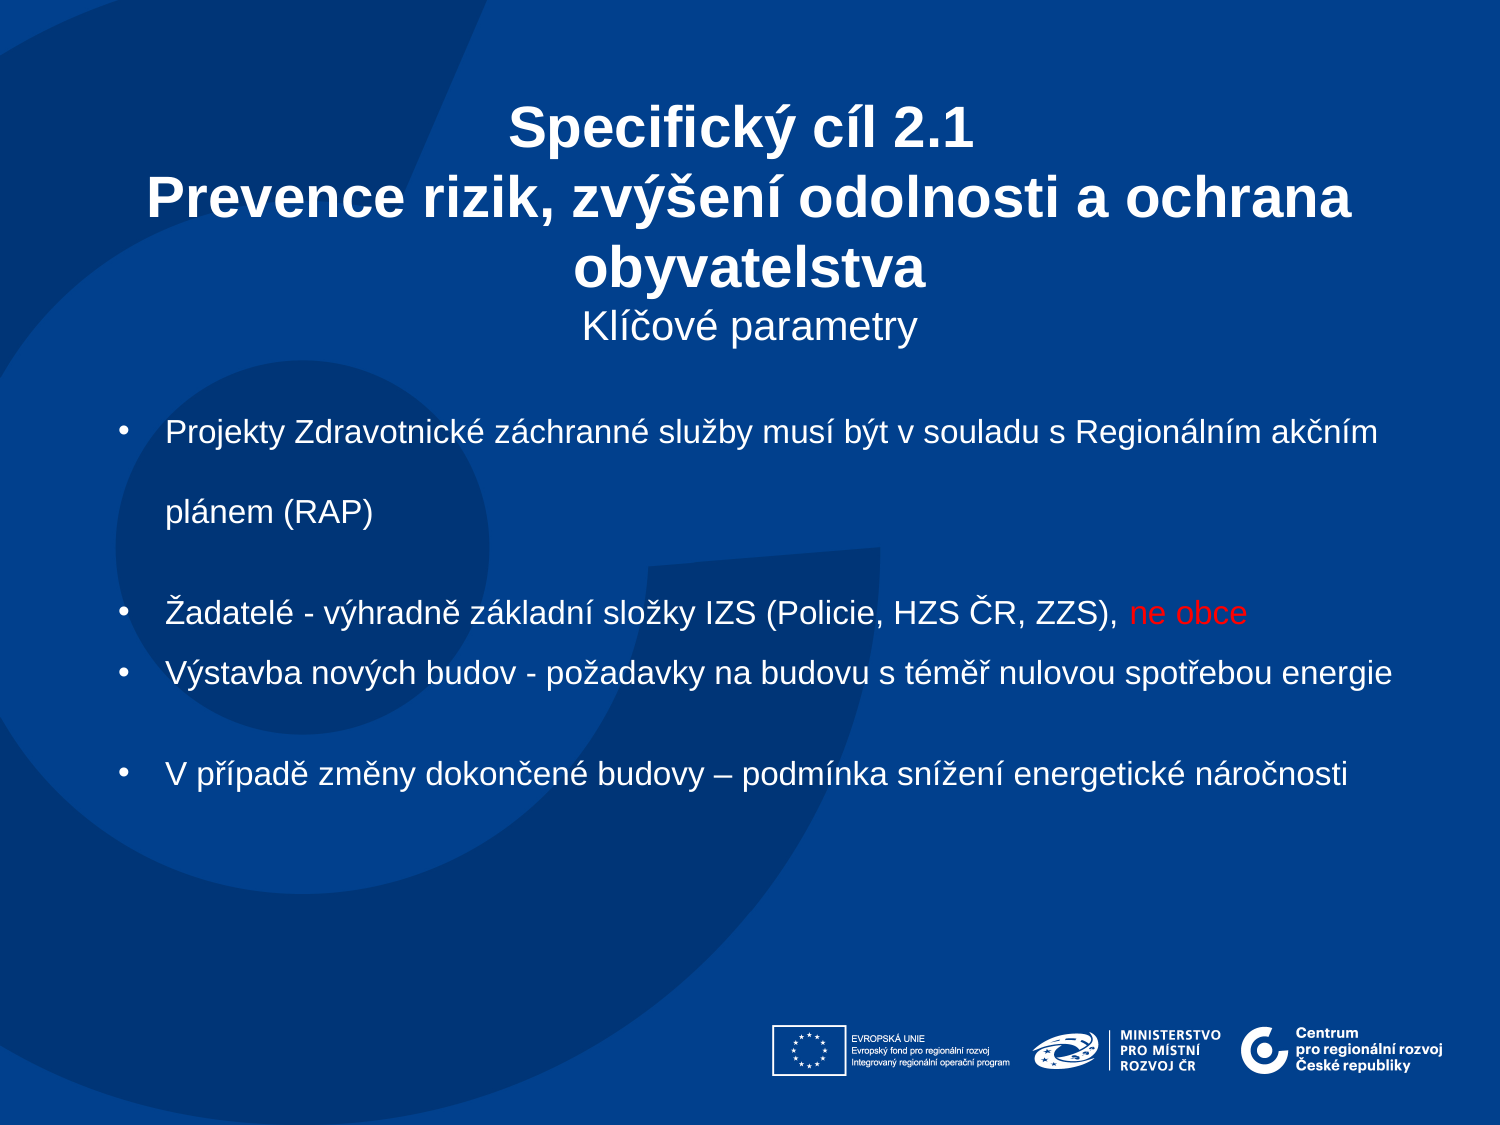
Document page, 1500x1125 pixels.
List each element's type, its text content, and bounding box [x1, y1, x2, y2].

text_box Projekty Zdravotnické záchranné služby musí být v souladu s Regionálním akčním plánem (RAP) Žadatelé - výhradně základní složky IZS (Policie, HZS ČR, ZZS), ne obce Výstavba nových budov - požadavky na budovu s téměř nulovou spotřebou energie V případě změny dokončené budovy – podmínka snížení energetické náročnosti [103, 363, 1418, 800]
text_box Specifický cíl 2.1 Prevence rizik, zvýšení odolnosti a ochrana obyvatelstva Klíčové parametry [82, 81, 1418, 437]
picture [0, 0, 1500, 1125]
